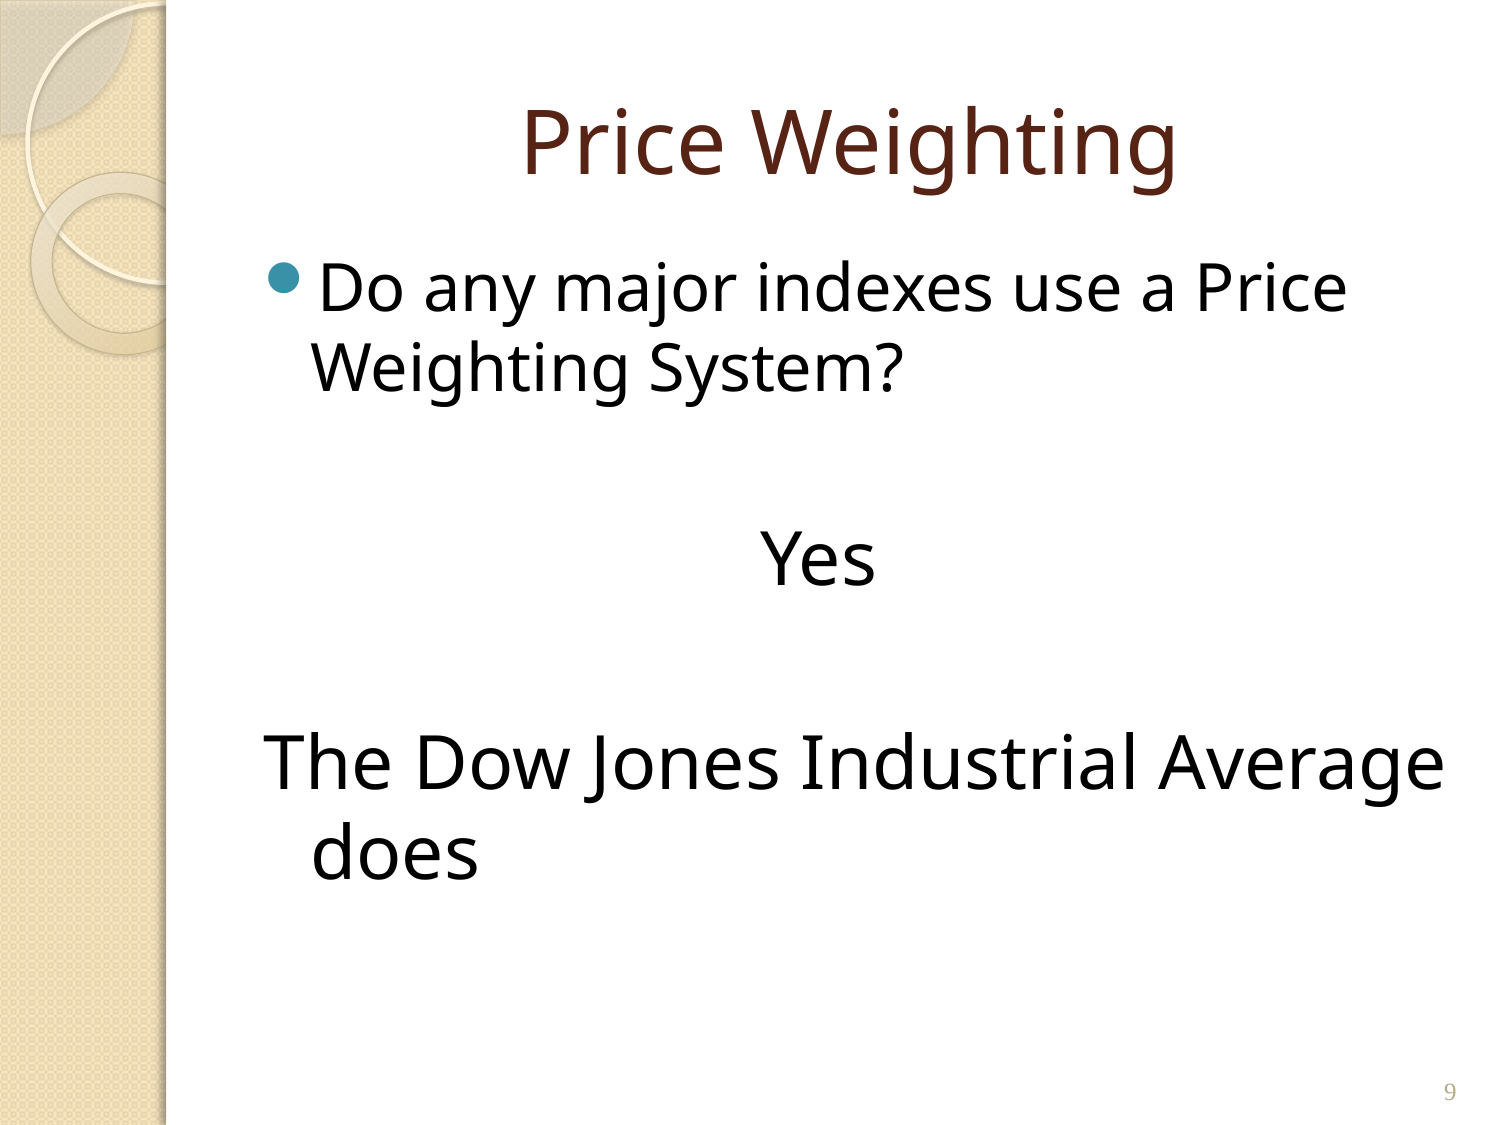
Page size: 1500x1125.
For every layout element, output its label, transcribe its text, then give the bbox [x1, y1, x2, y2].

list Do any major indexes use a Price Weighting System? Yes The Dow Jones Industrial Average does [235, 237, 1466, 1025]
title Price Weighting [235, 45, 1466, 233]
slide_number 9 [1413, 1034, 1488, 1113]
